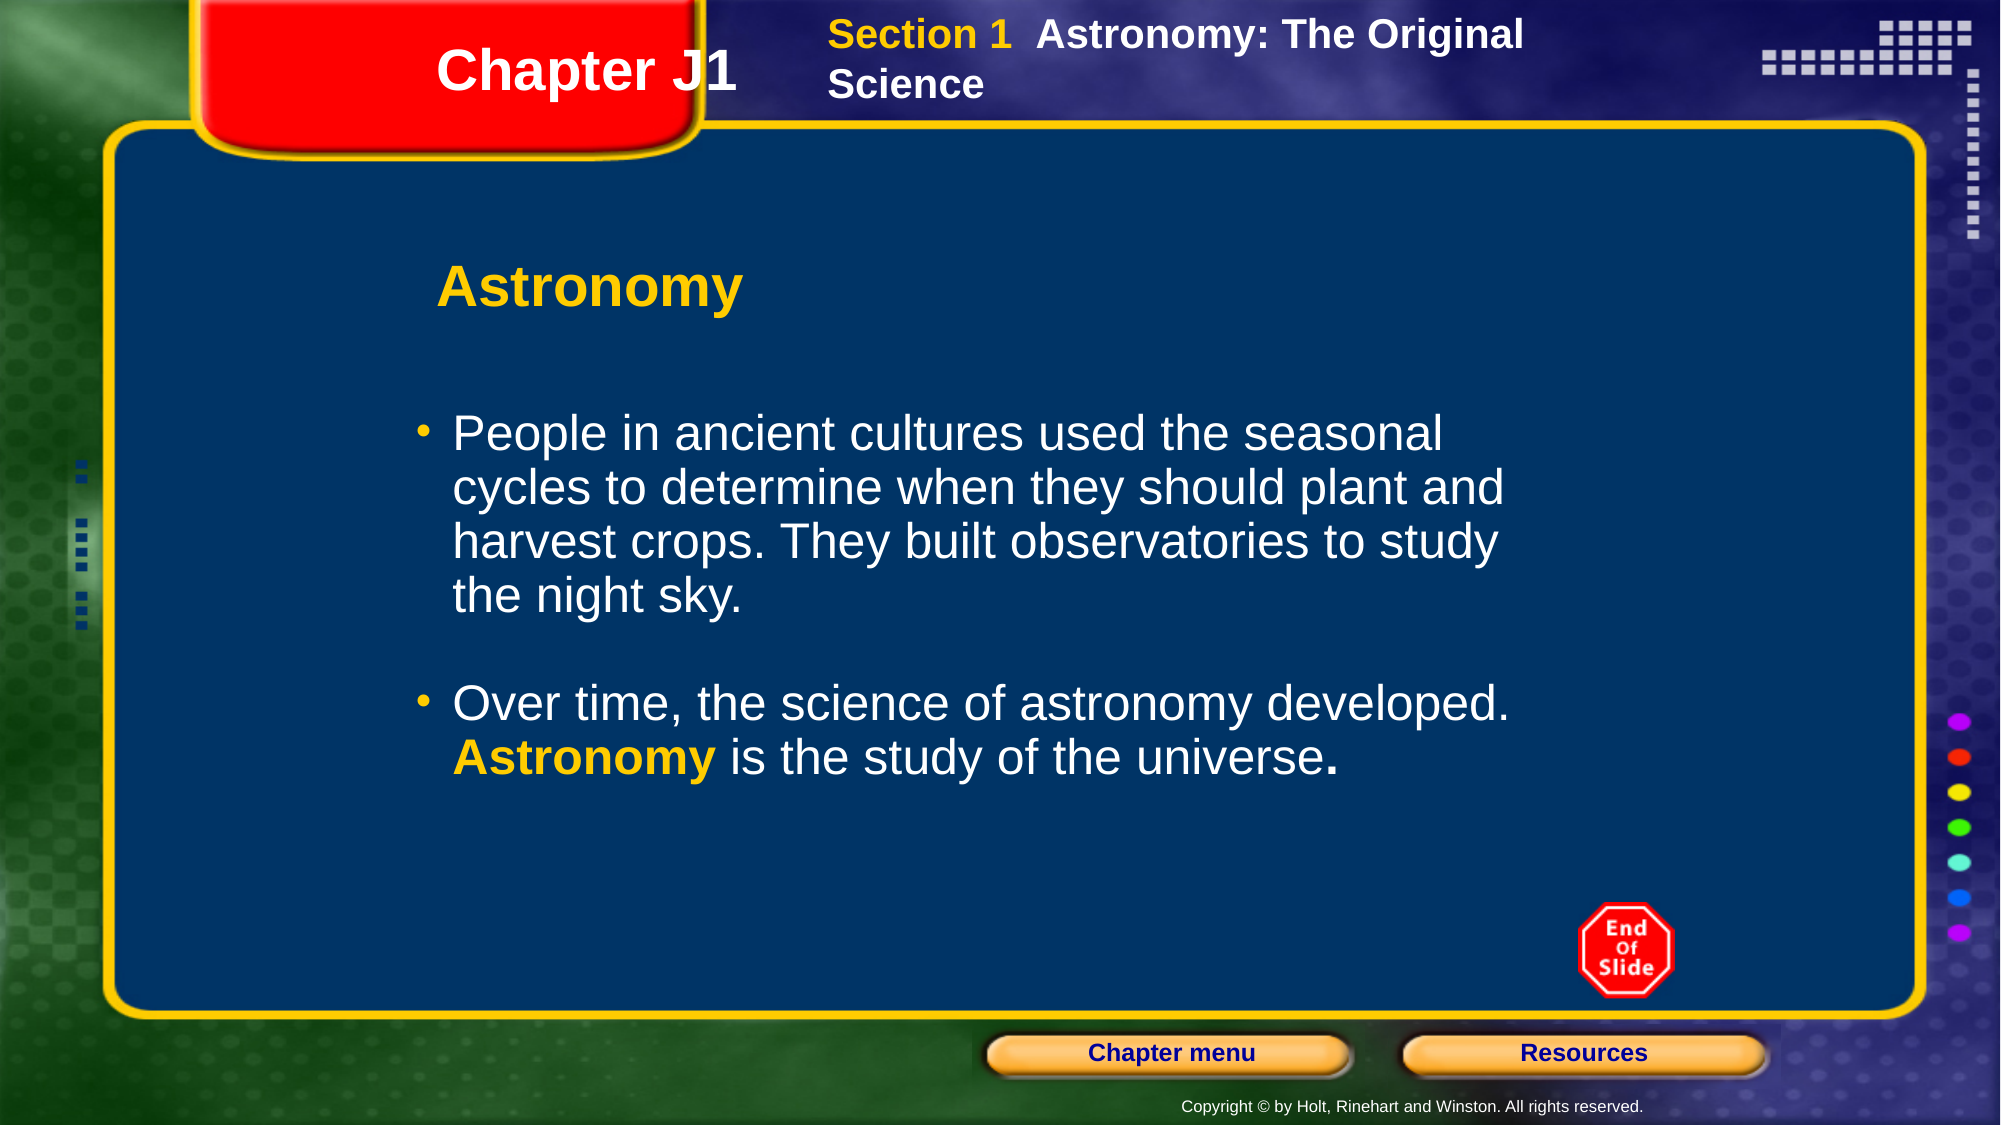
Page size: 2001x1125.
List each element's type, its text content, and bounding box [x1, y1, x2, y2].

text_box Astronomy [421, 240, 759, 326]
text_box People in ancient cultures used the seasonal cycles to determine when they should plant and harvest crops. They built observatories to study the night sky. Over time, the science of astronomy developed. Astronomy is the study of the universe. [400, 399, 1579, 793]
text_box Section 1 Astronomy: The Original Science [812, 0, 1572, 115]
text_box Chapter J1 [421, 24, 753, 110]
picture [0, 0, 2001, 1125]
